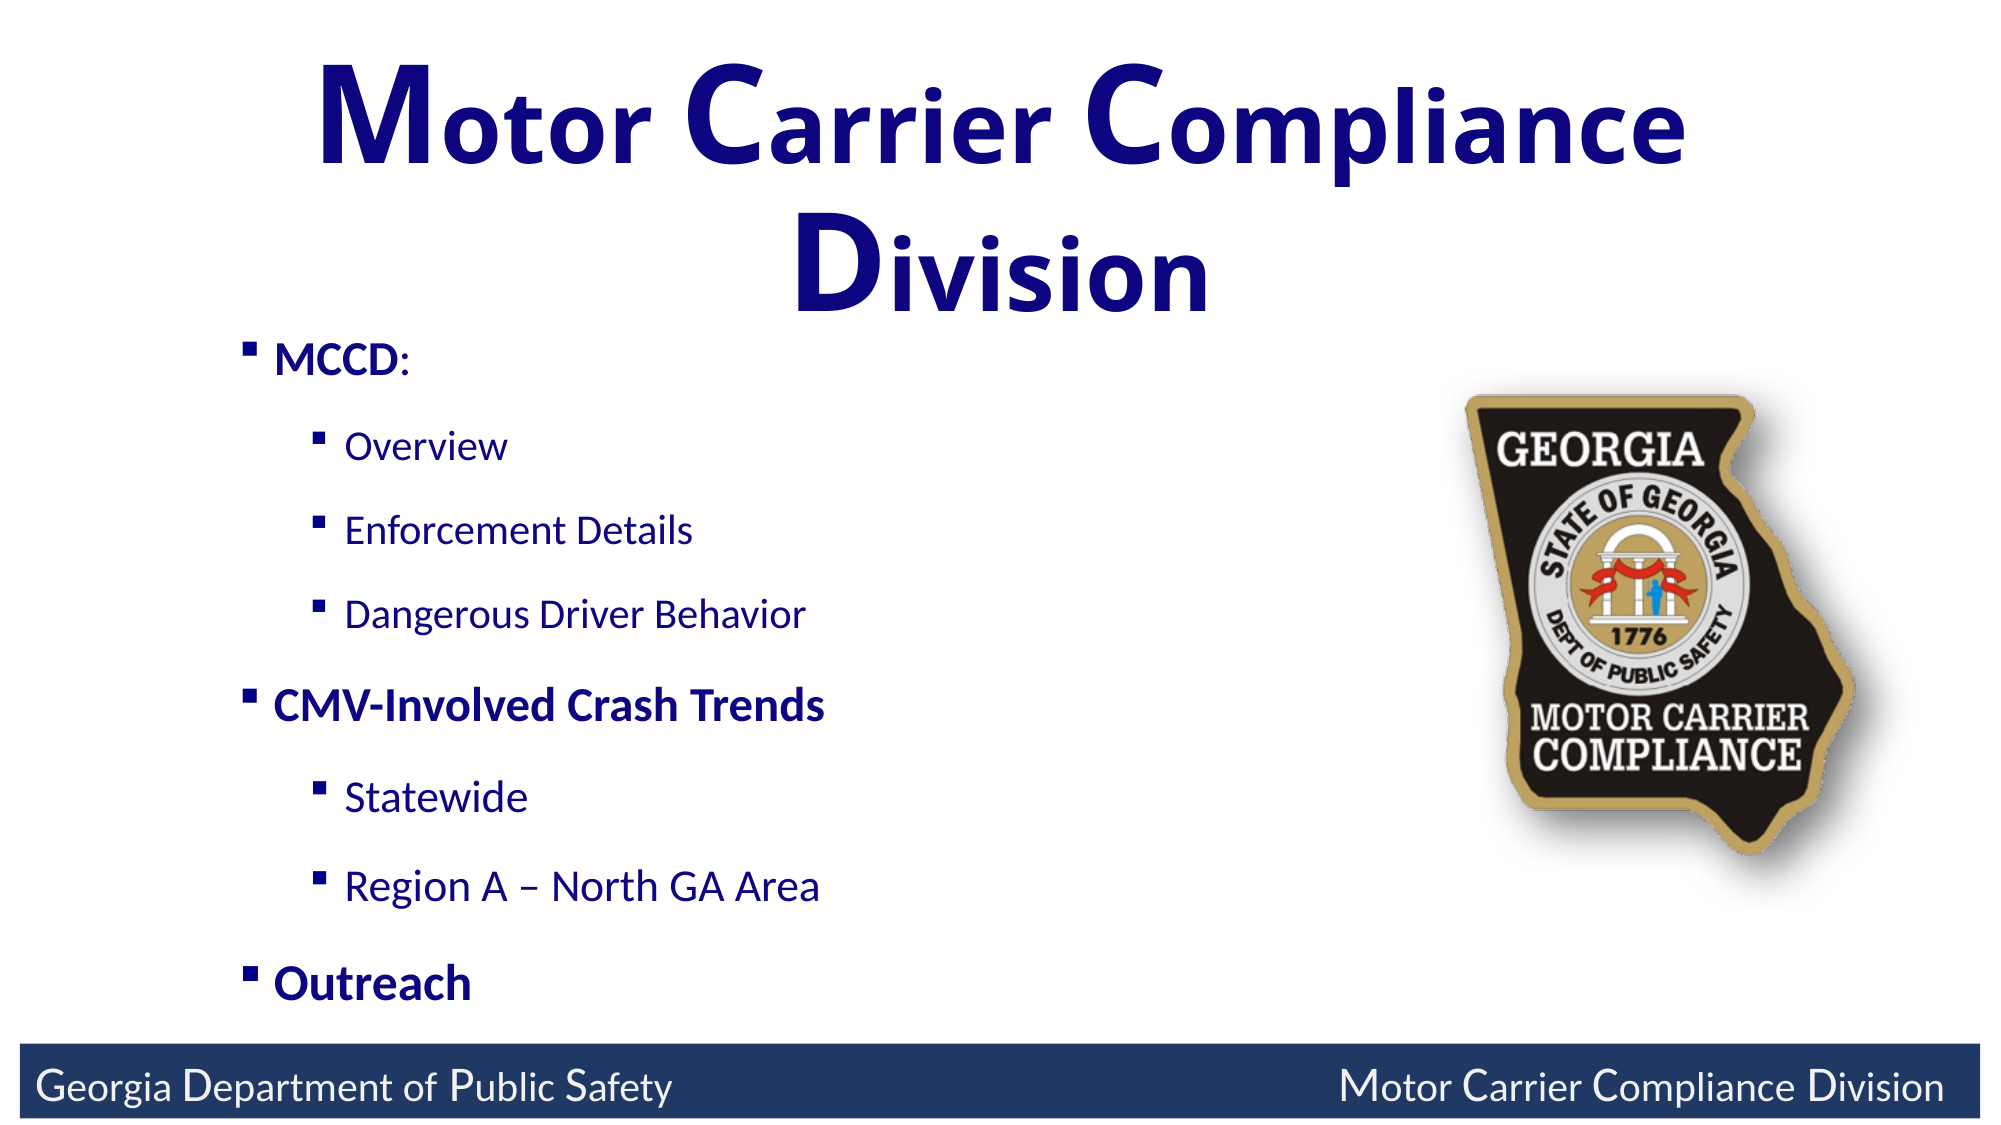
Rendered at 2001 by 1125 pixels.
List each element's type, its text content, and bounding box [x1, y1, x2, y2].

text_box Georgia Department of Public Safety Motor Carrier Compliance Division [19, 1043, 1981, 1119]
picture [1464, 388, 1868, 856]
list MCCD: Overview Enforcement Details Dangerous Driver Behavior CMV-Involved Crash Trends Statewide Region A – North GA Area Outreach [82, 269, 1514, 1026]
title Motor Carrier Compliance Division [82, 99, 1918, 287]
